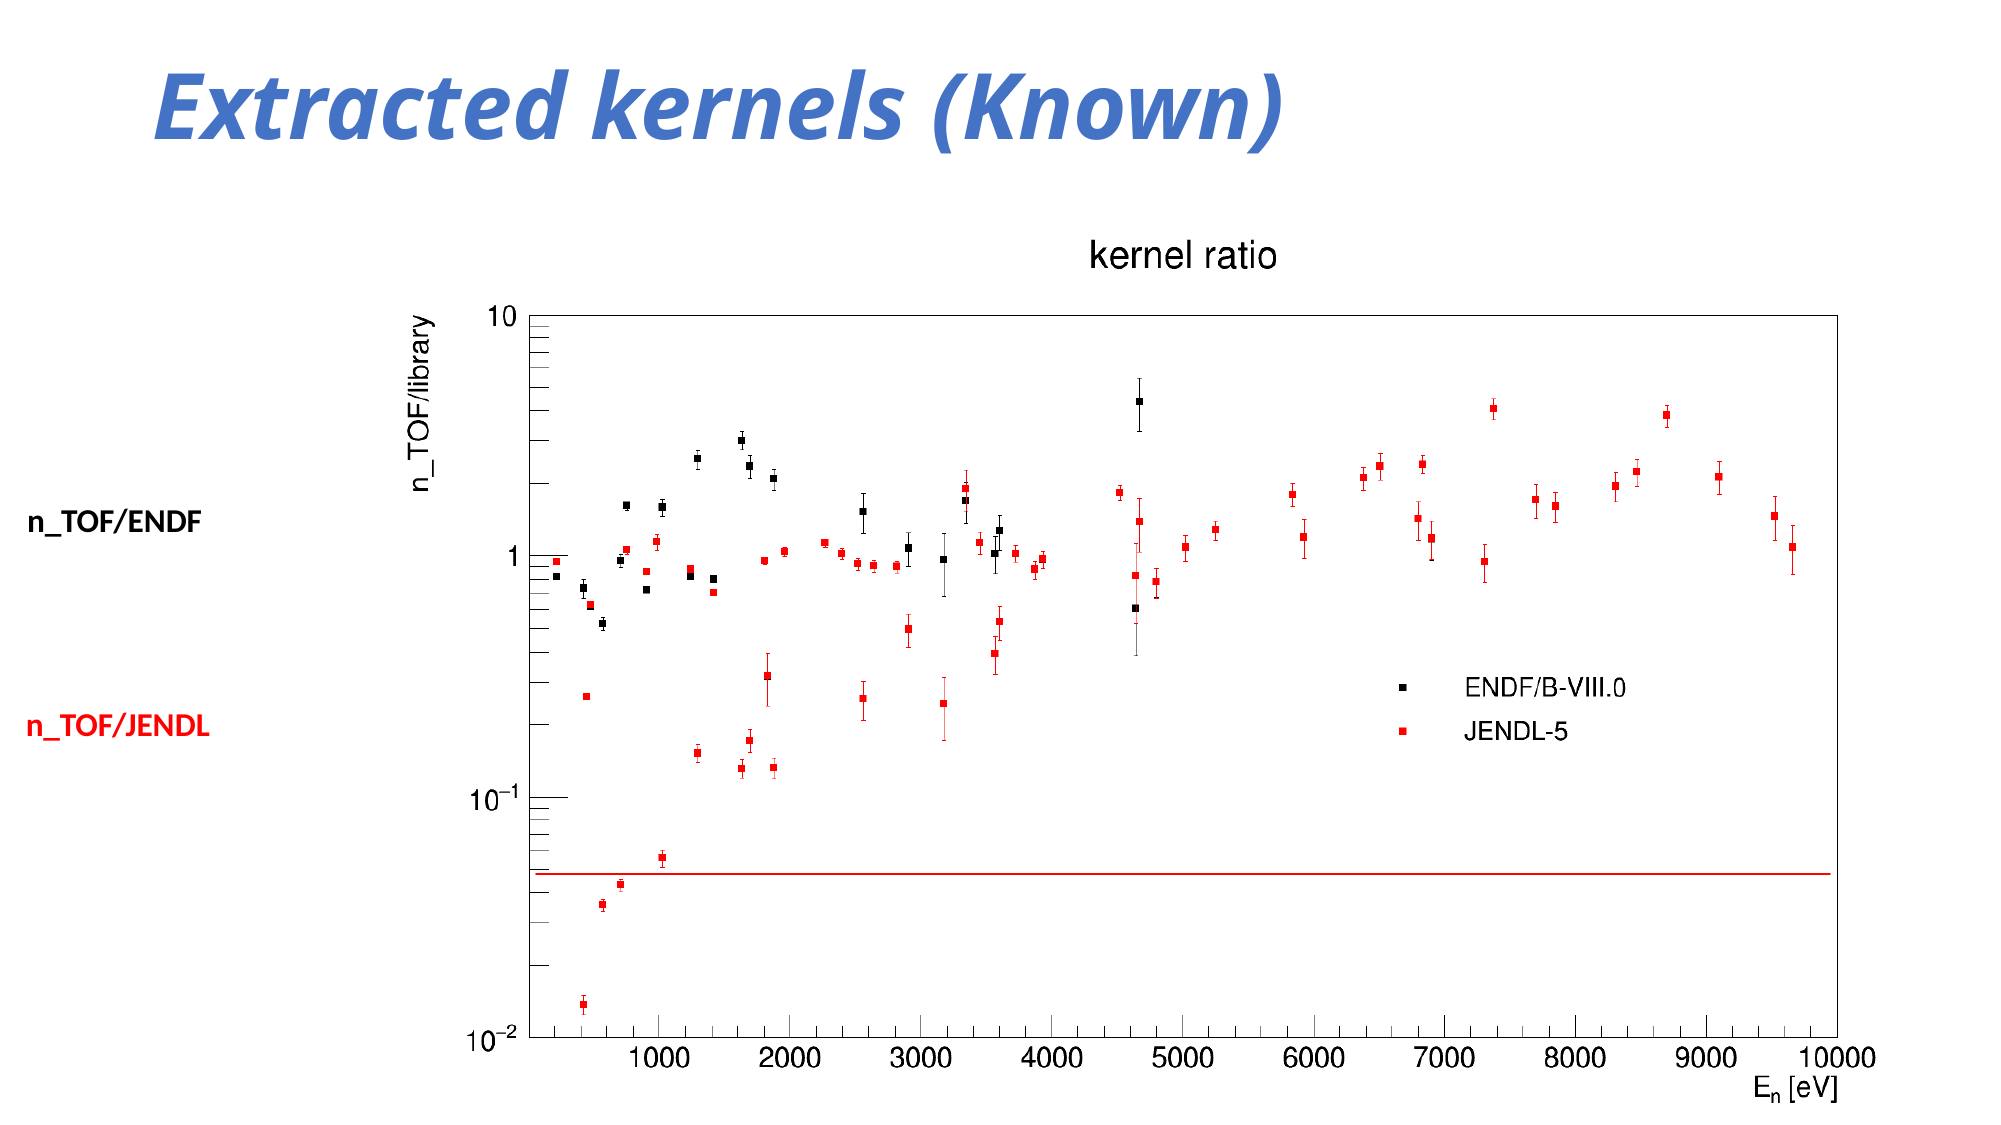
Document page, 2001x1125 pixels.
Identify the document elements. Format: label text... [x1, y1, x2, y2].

picture [366, 221, 2000, 1125]
text_box Extracted kernels (Known) [137, 0, 1901, 219]
